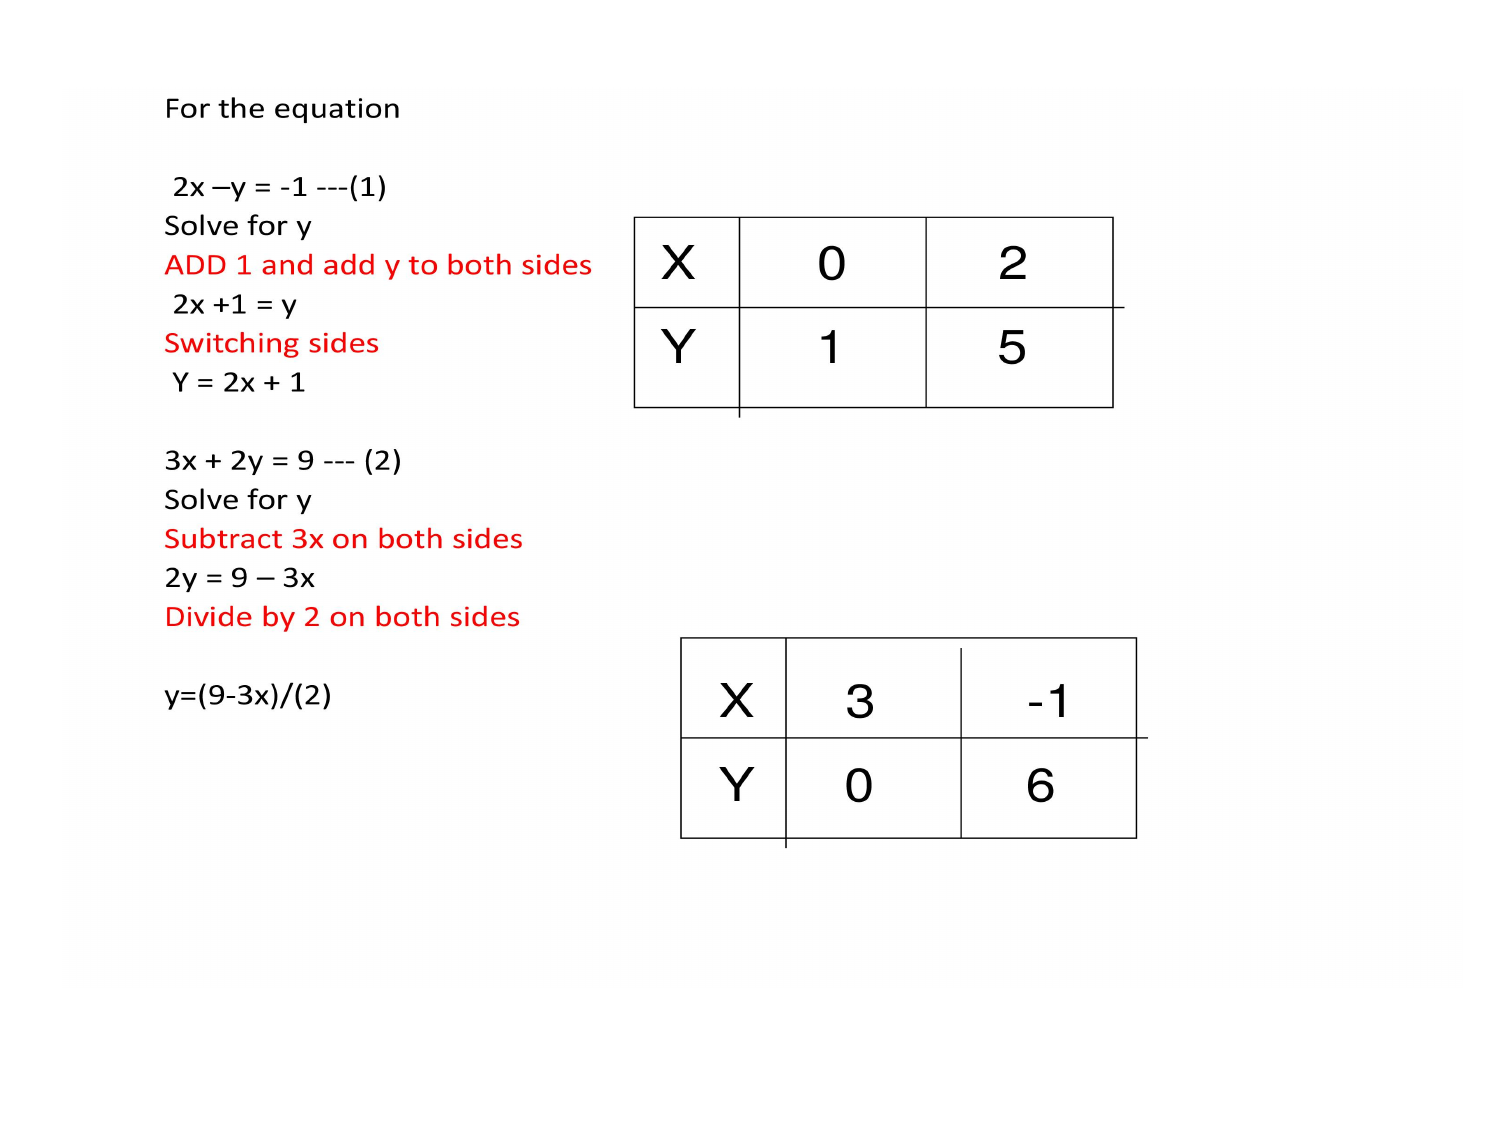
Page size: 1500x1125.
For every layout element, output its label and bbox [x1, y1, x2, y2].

picture [62, 87, 1463, 988]
